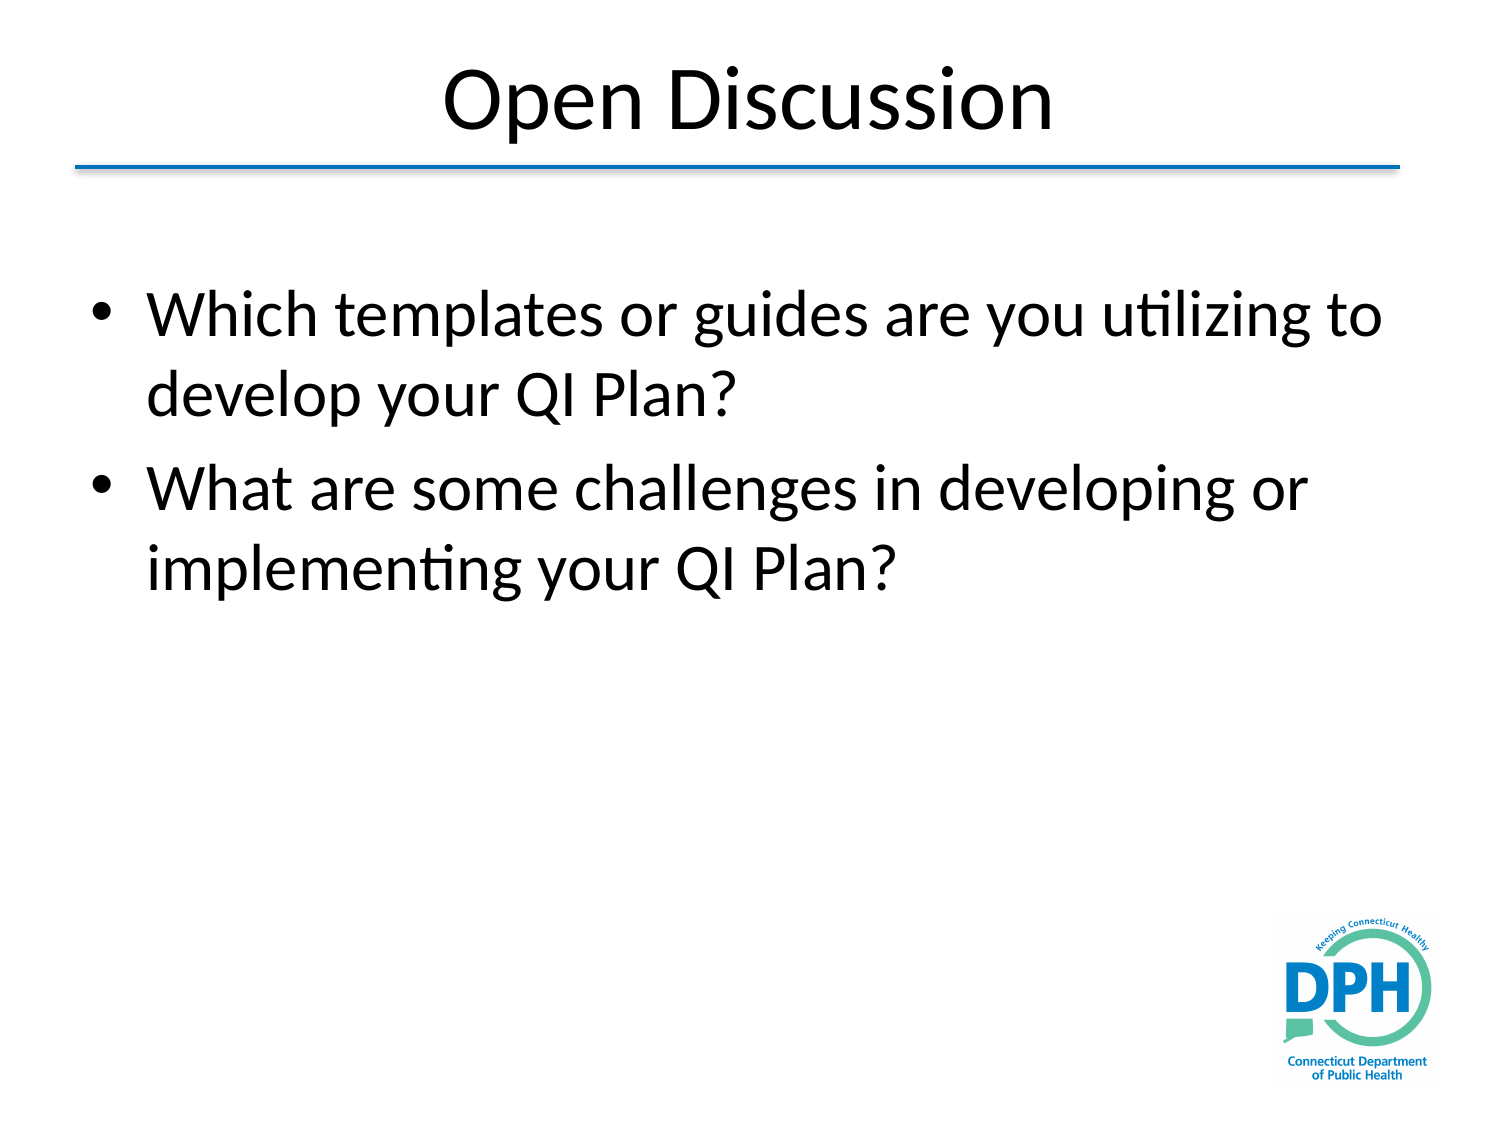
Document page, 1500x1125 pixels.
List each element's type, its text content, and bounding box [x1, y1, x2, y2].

list Which templates or guides are you utilizing to develop your QI Plan? What are some challenges in developing or implementing your QI Plan? [75, 262, 1425, 1005]
title Open Discussion [75, 0, 1425, 187]
picture [1274, 913, 1438, 1087]
